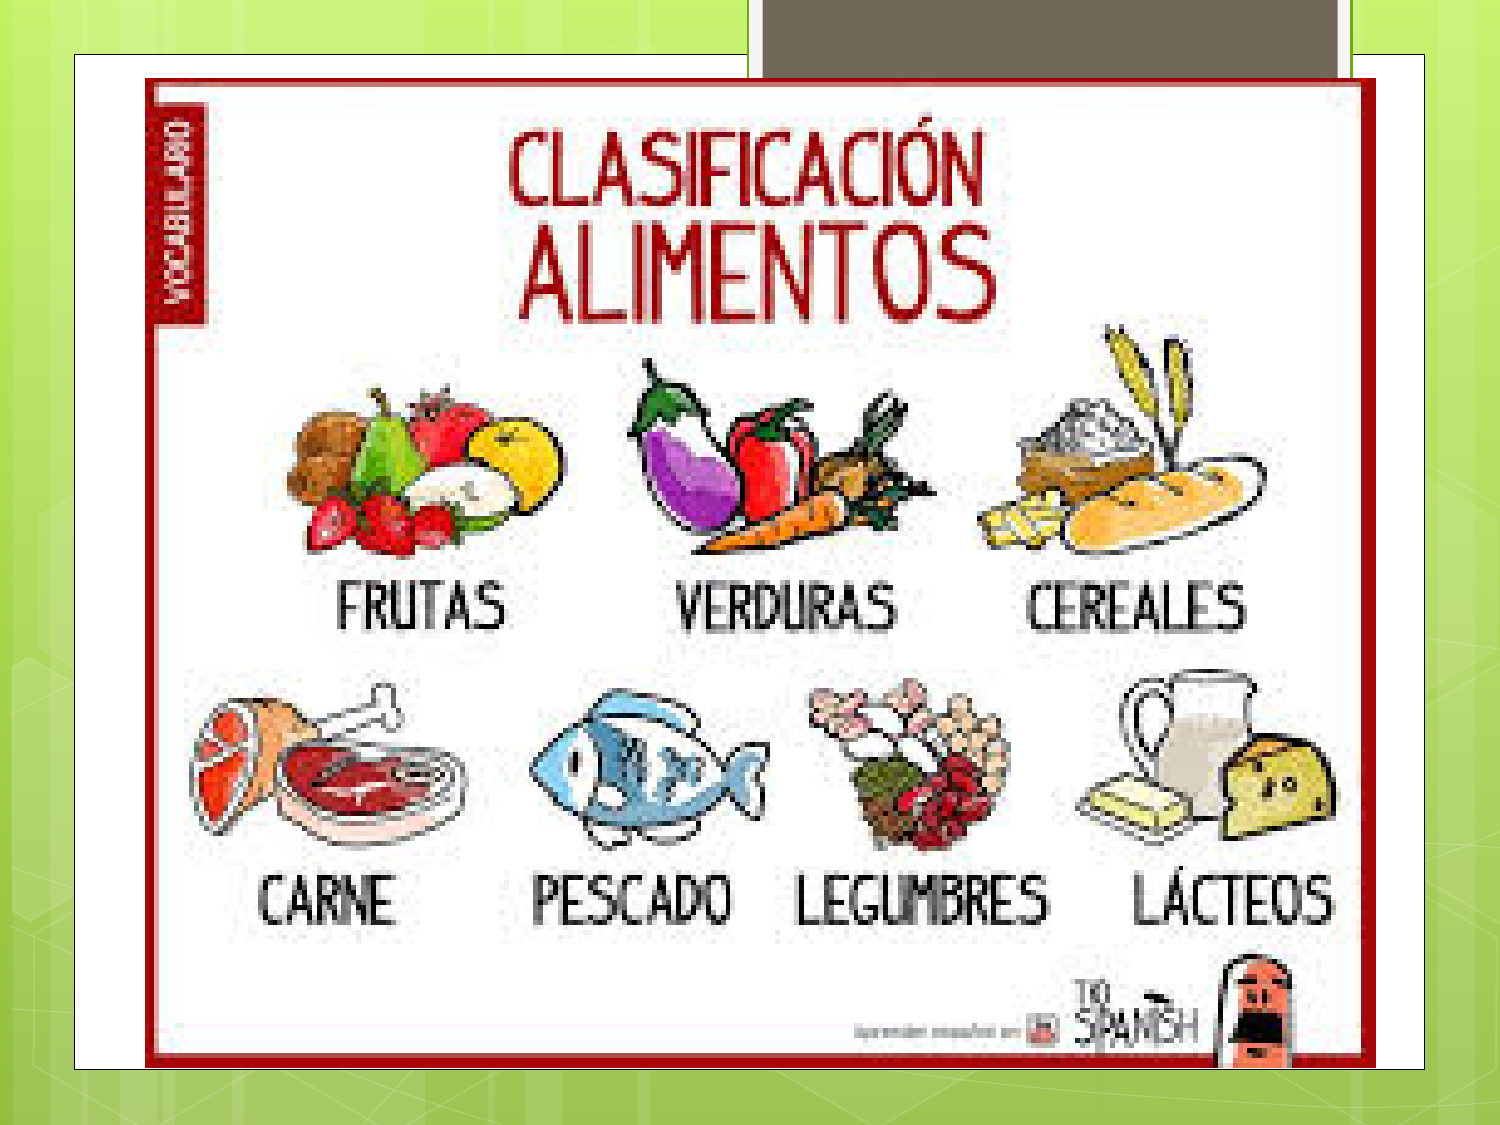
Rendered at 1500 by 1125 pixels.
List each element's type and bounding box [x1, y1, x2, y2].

picture [145, 77, 1377, 1068]
